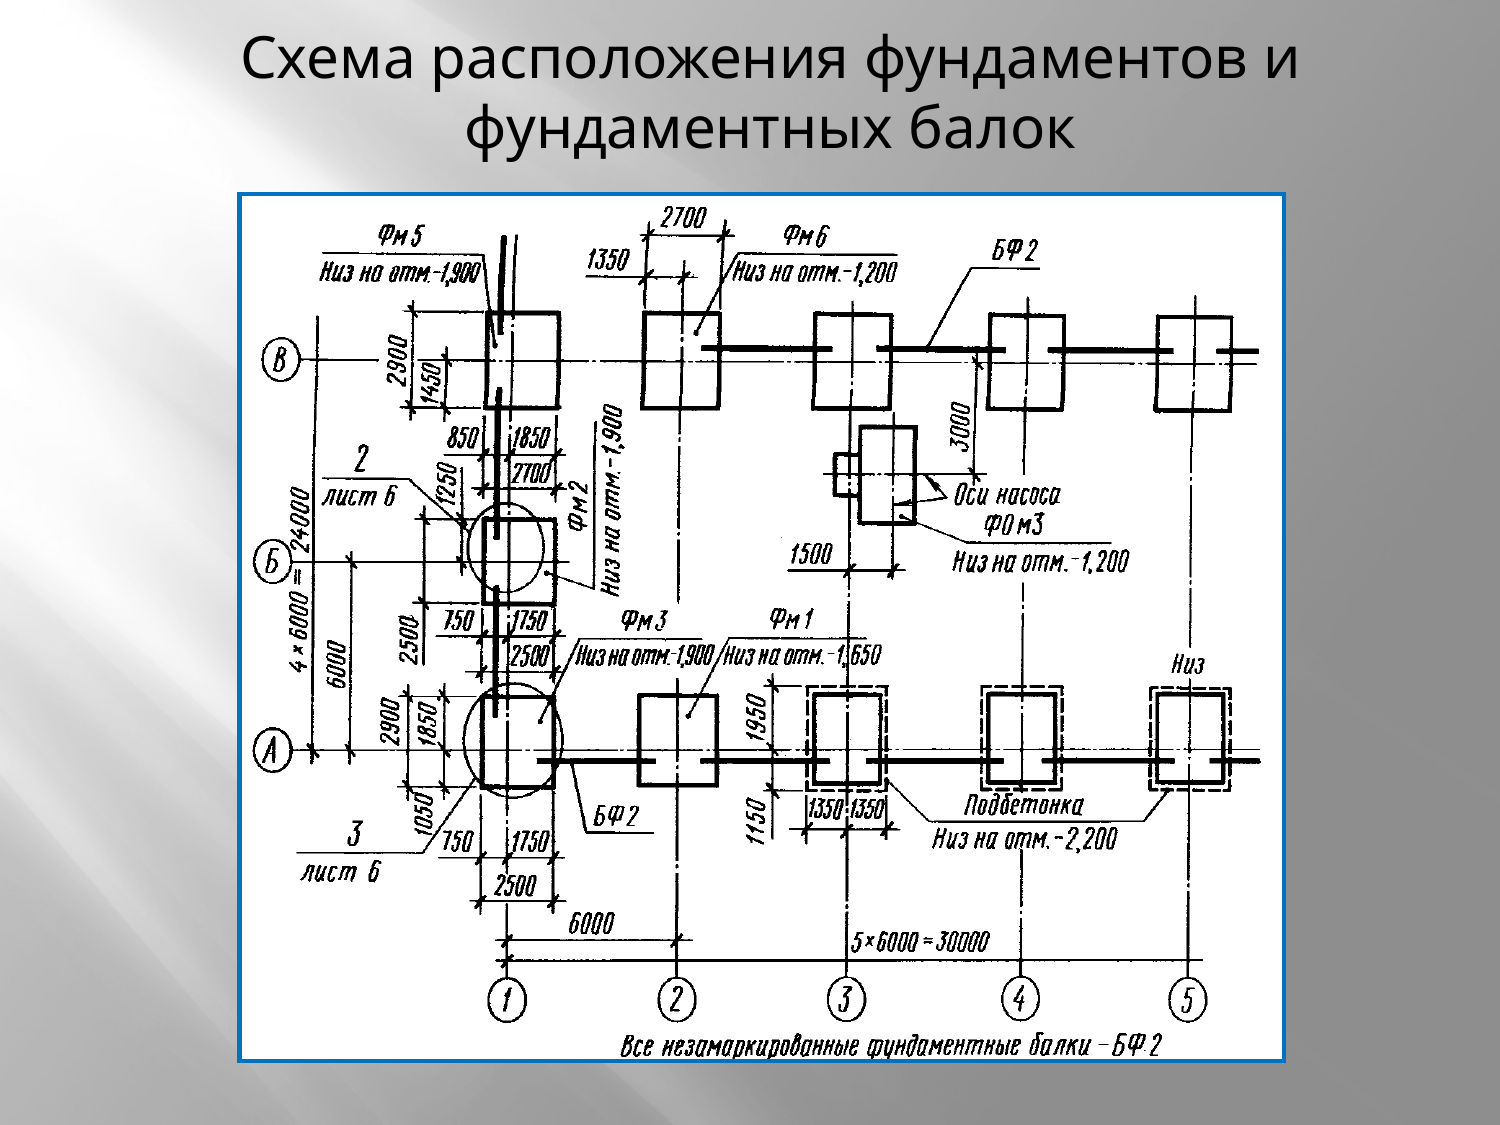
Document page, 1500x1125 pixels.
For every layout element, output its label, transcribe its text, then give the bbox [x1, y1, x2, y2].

picture [241, 195, 1282, 1059]
text_box Схема расположения фундаментов и фундаментных балок [41, 13, 1500, 168]
